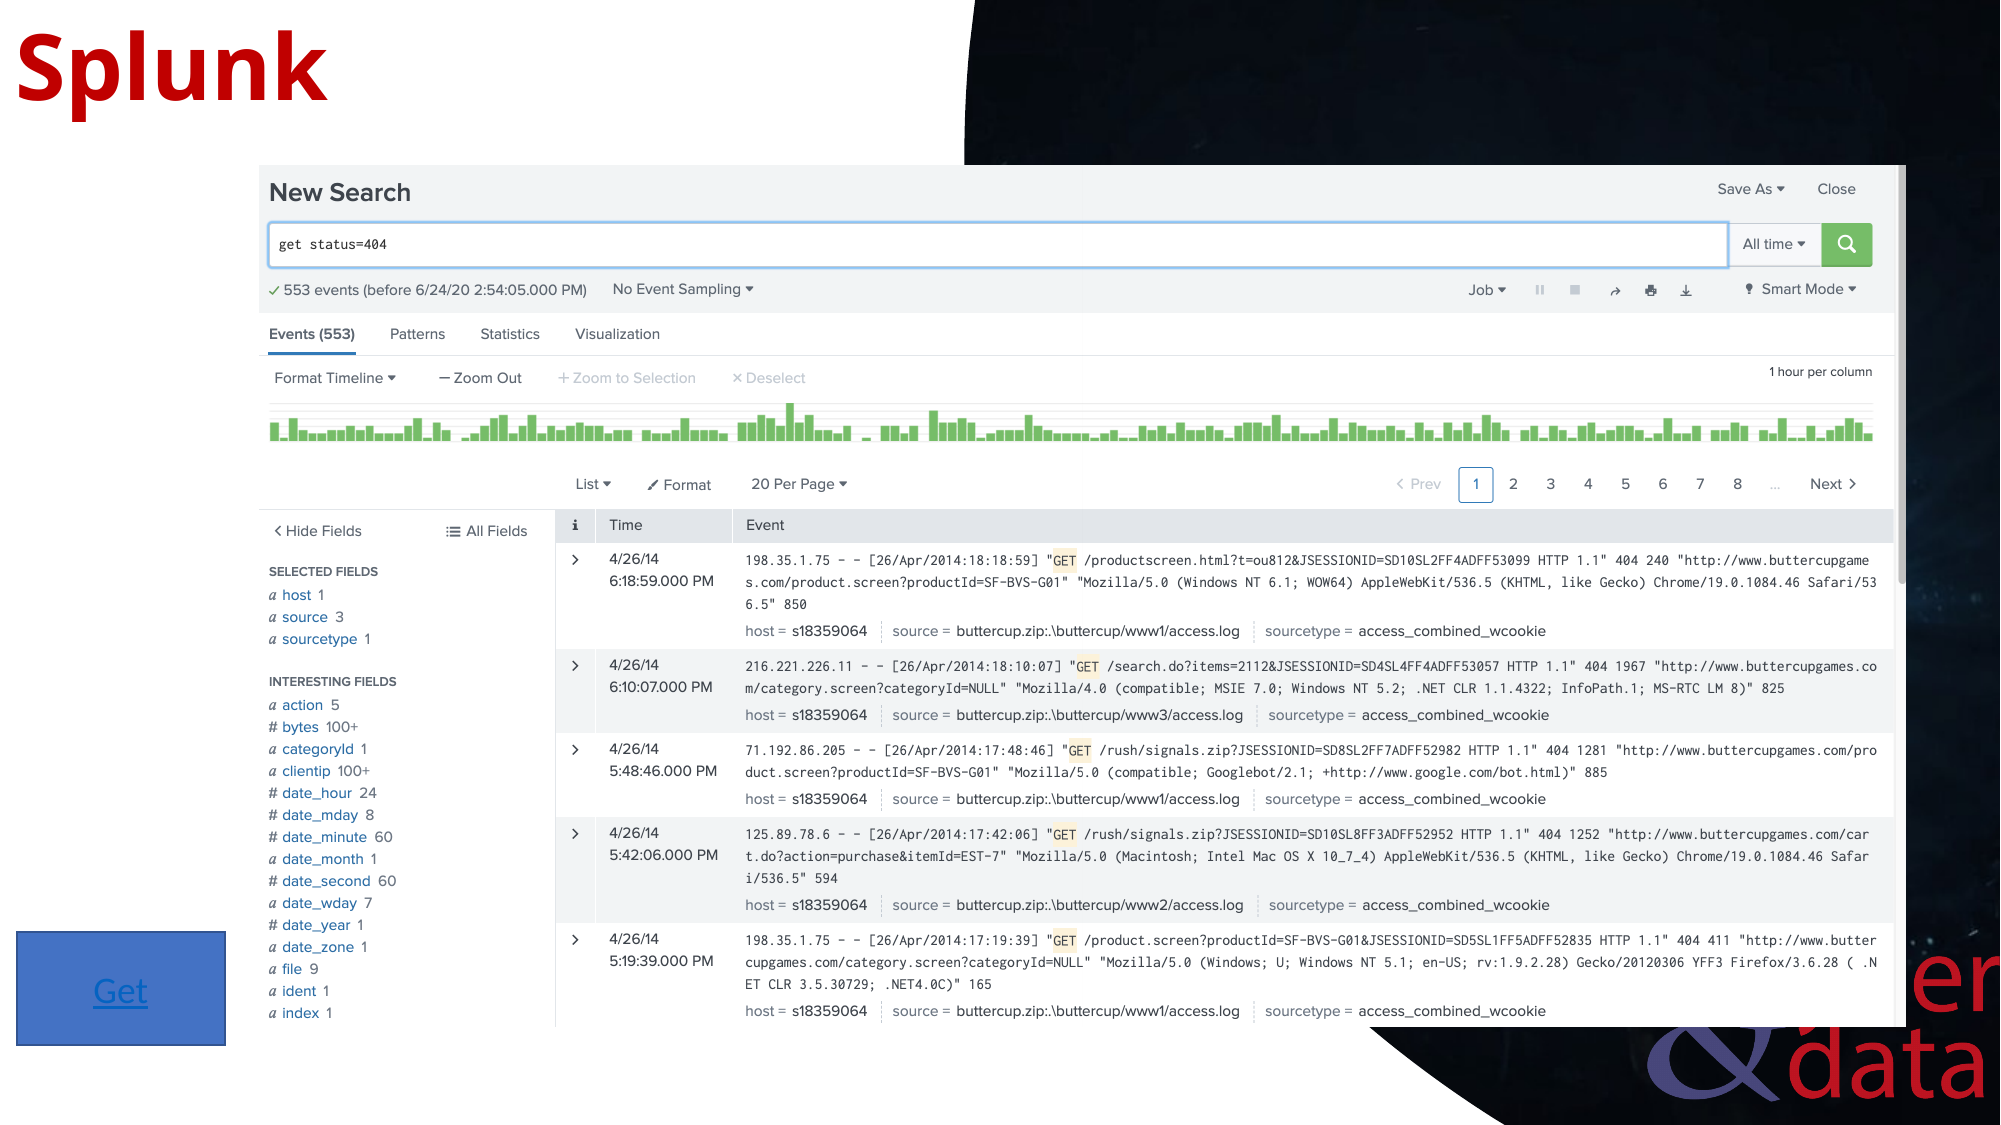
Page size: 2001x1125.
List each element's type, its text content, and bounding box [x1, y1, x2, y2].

title Splunk [0, 0, 964, 143]
picture [259, 0, 2000, 1125]
text_box Get [16, 931, 226, 1046]
